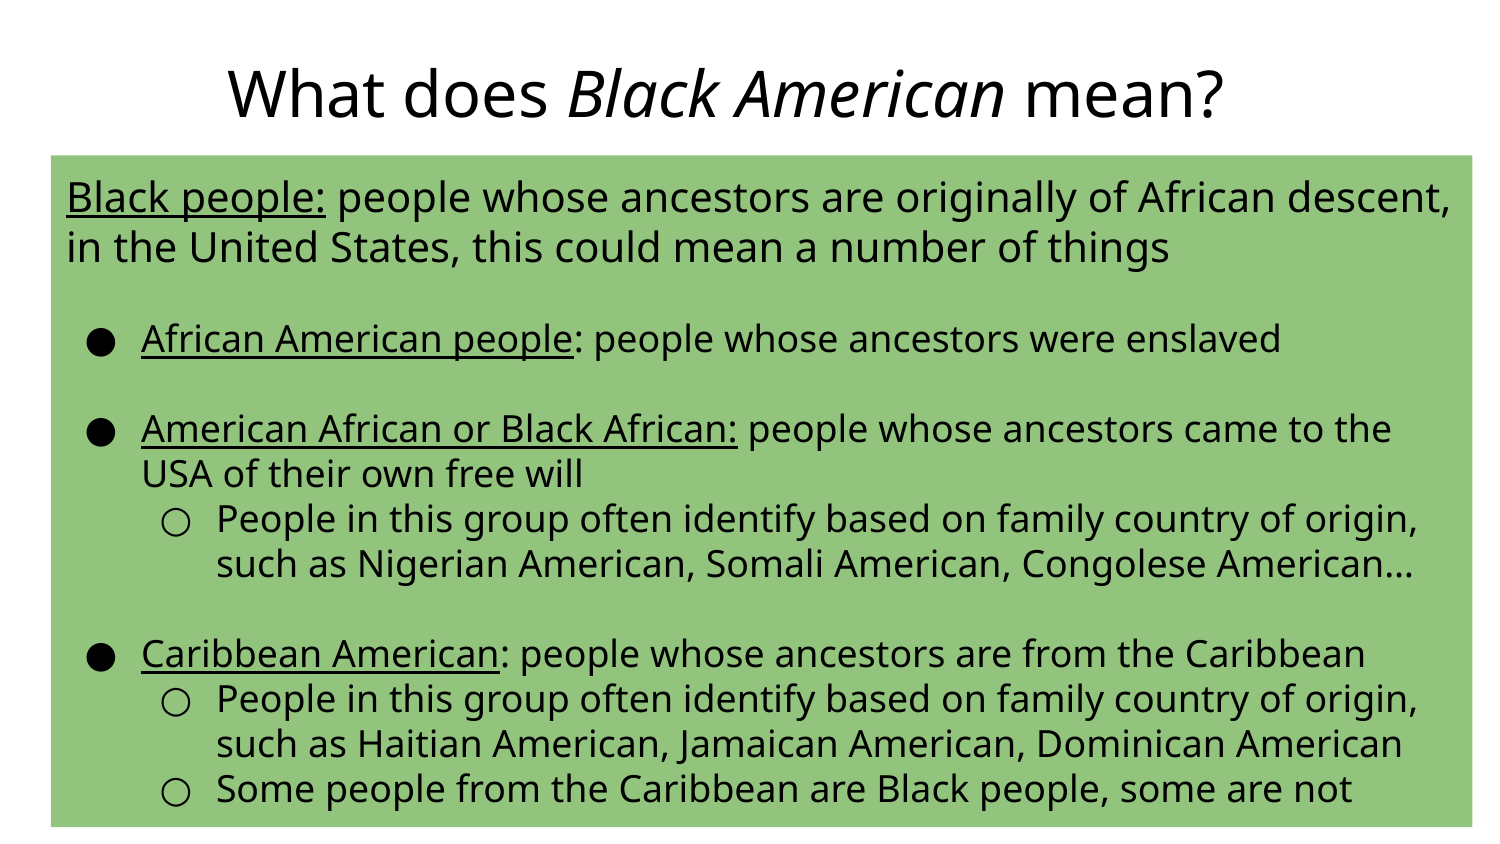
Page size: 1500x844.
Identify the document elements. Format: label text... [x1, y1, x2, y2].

title What does Black American mean? [109, 30, 1343, 146]
text_box Black people: people whose ancestors are originally of African descent, in the United States, this could mean a number of things African American people: people whose ancestors were enslaved American African or Black African: people whose ancestors came to the USA of their own free will People in this group often identify based on family country of origin, such as Nigerian American, Somali American, Congolese American… Caribbean American: people whose ancestors are from the Caribbean People in this group often identify based on family country of origin, such as Haitian American, Jamaican American, Dominican American Some people from the Caribbean are Black people, some are not [50, 155, 1473, 828]
